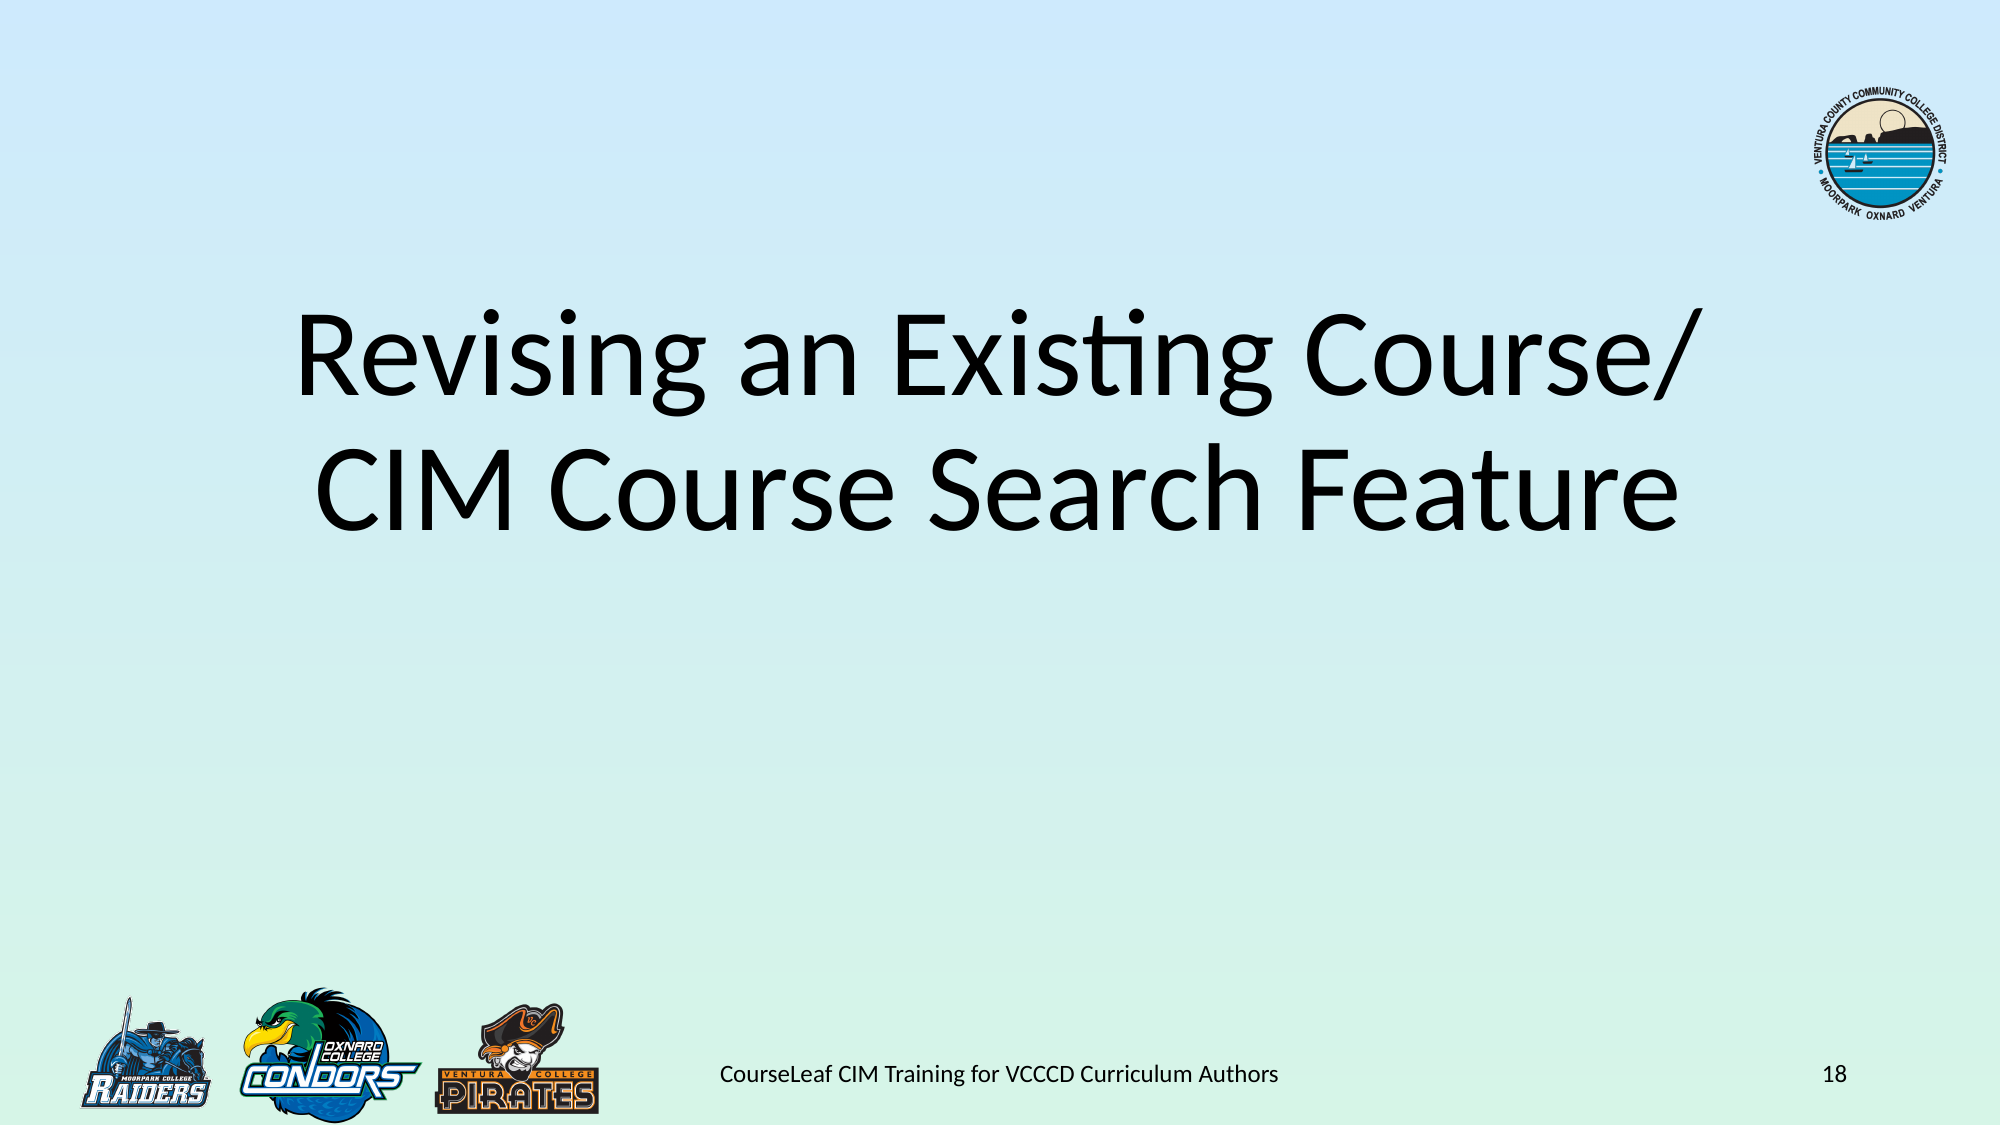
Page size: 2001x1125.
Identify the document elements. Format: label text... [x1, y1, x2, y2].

picture [1811, 83, 1950, 222]
title Revising an Existing Course/ CIM Course Search Feature [136, 280, 1862, 749]
footer CourseLeaf CIM Training for VCCCD Curriculum Authors [662, 1042, 1338, 1103]
slide_number 18 [1412, 1042, 1863, 1103]
picture [56, 986, 607, 1125]
